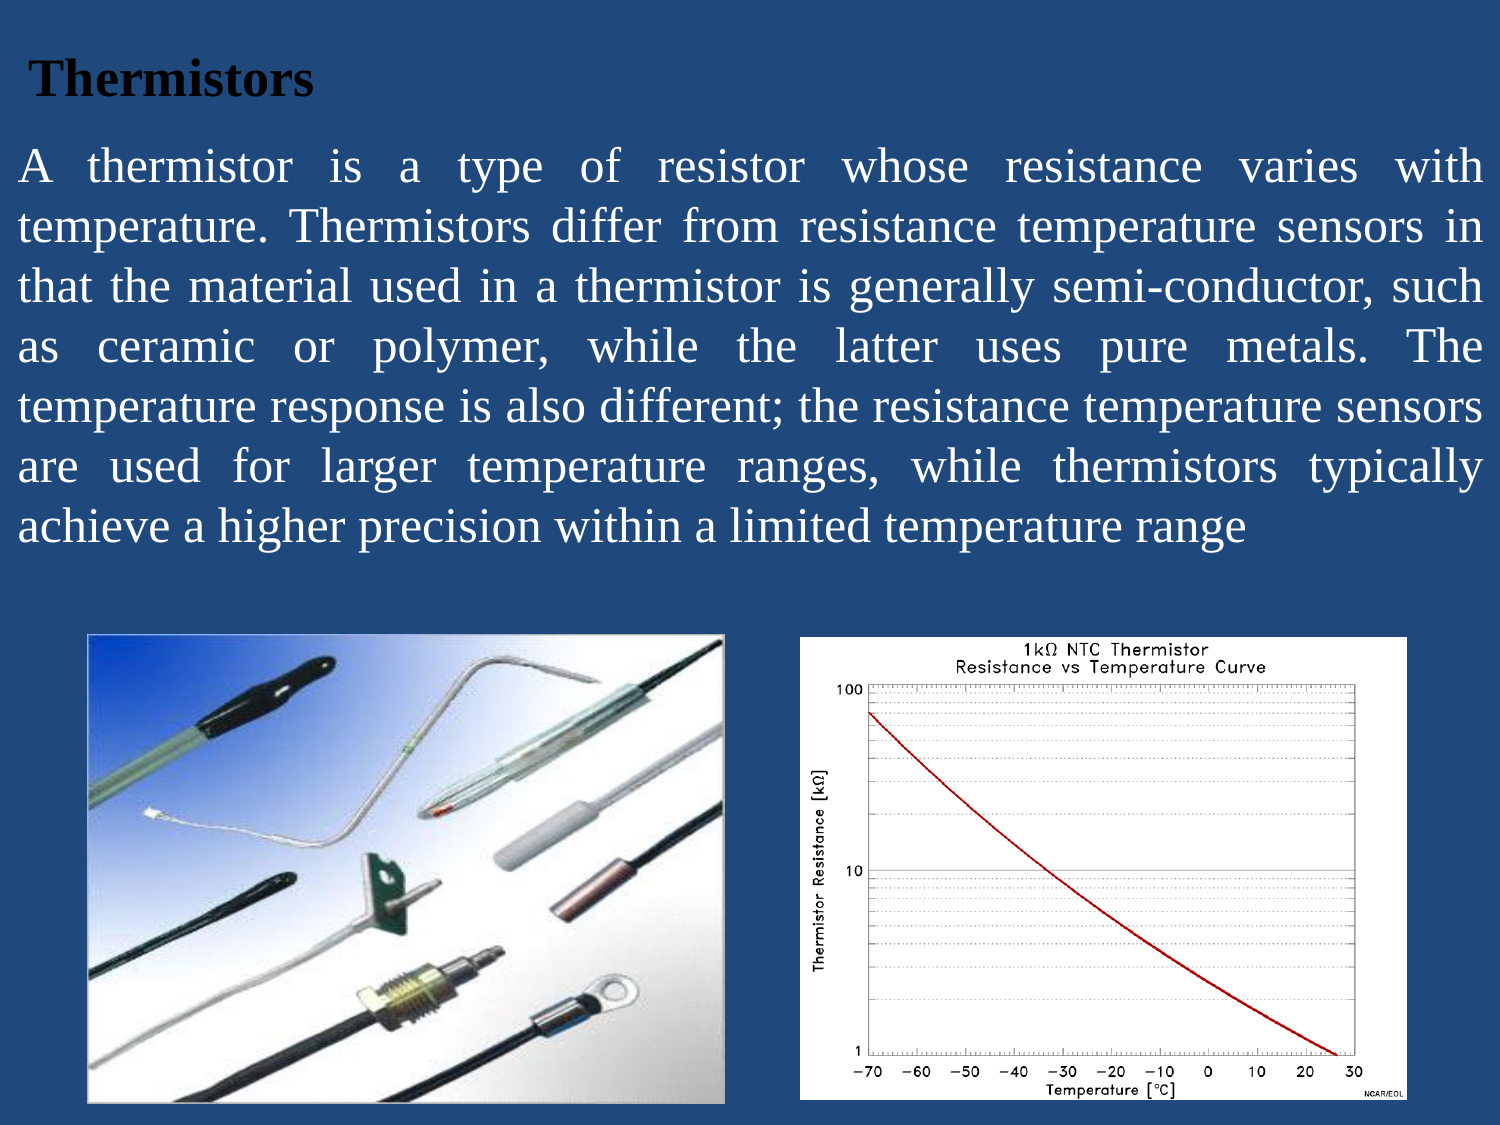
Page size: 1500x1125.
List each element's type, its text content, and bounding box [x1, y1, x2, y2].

text_box A thermistor is a type of resistor whose resistance varies with temperature. Thermistors differ from resistance temperature sensors in that the material used in a thermistor is generally semi-conductor, such as ceramic or polymer, while the latter uses pure metals. The temperature response is also different; the resistance temperature sensors are used for larger temperature ranges, while thermistors typically achieve a higher precision within a limited temperature range [3, 124, 1500, 560]
text_box Thermistors [14, 35, 343, 115]
picture [799, 637, 1407, 1101]
picture [87, 634, 726, 1104]
